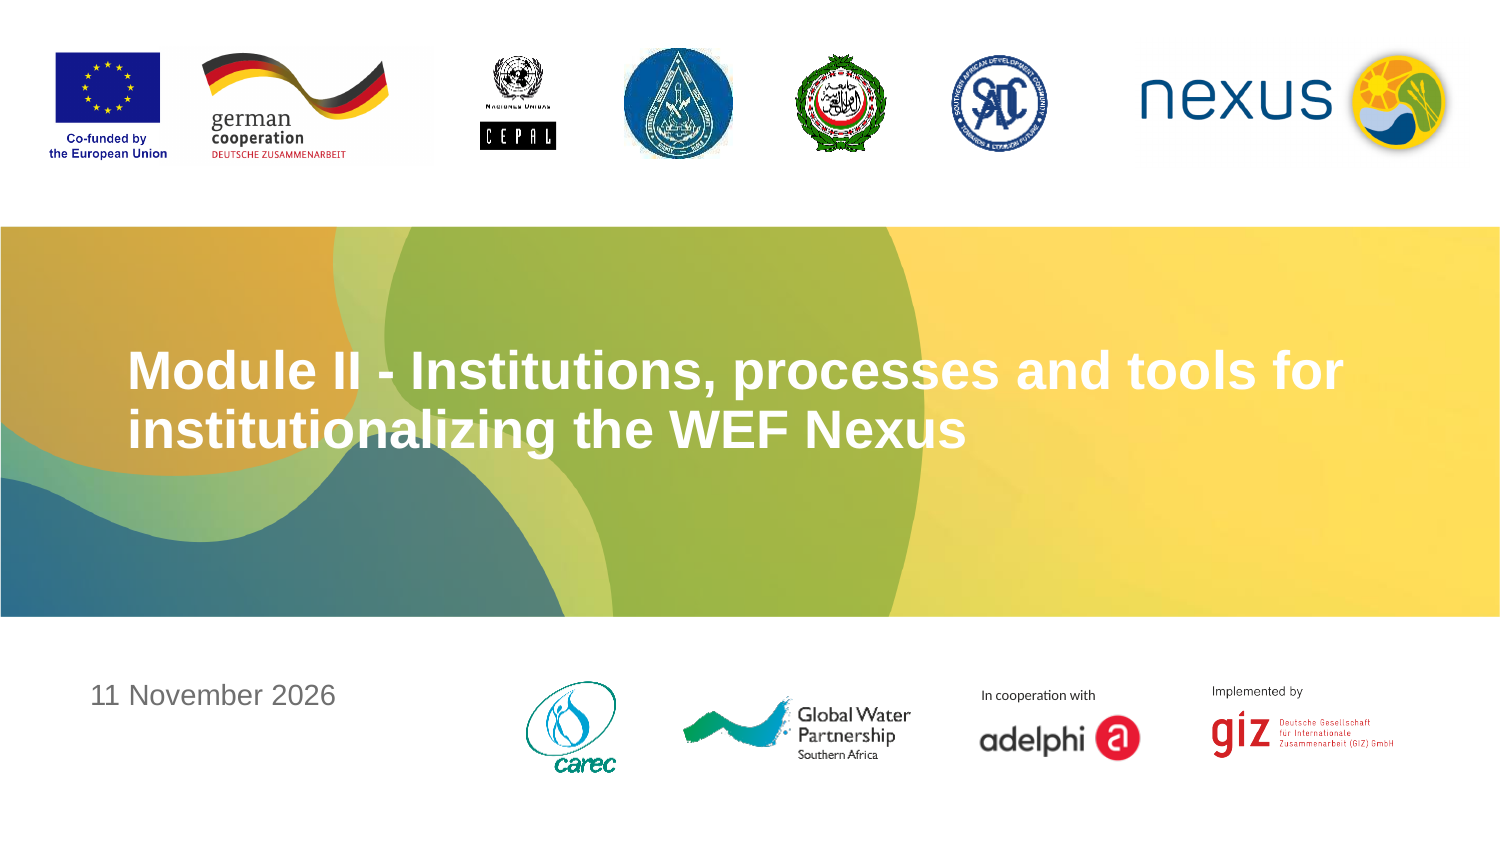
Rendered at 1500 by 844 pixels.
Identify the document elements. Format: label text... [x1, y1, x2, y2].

picture [49, 46, 434, 166]
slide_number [75, 676, 378, 712]
picture [1212, 686, 1393, 758]
picture [460, 48, 576, 158]
picture [780, 48, 897, 158]
title Module II - Institutions, processes and tools for institutionalizing the WEF Nexus [112, 334, 1420, 468]
picture [941, 48, 1058, 159]
picture [1135, 37, 1470, 168]
picture [620, 48, 737, 159]
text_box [964, 678, 1156, 777]
picture [682, 676, 911, 779]
picture [513, 675, 629, 780]
picture [0, 226, 1500, 617]
